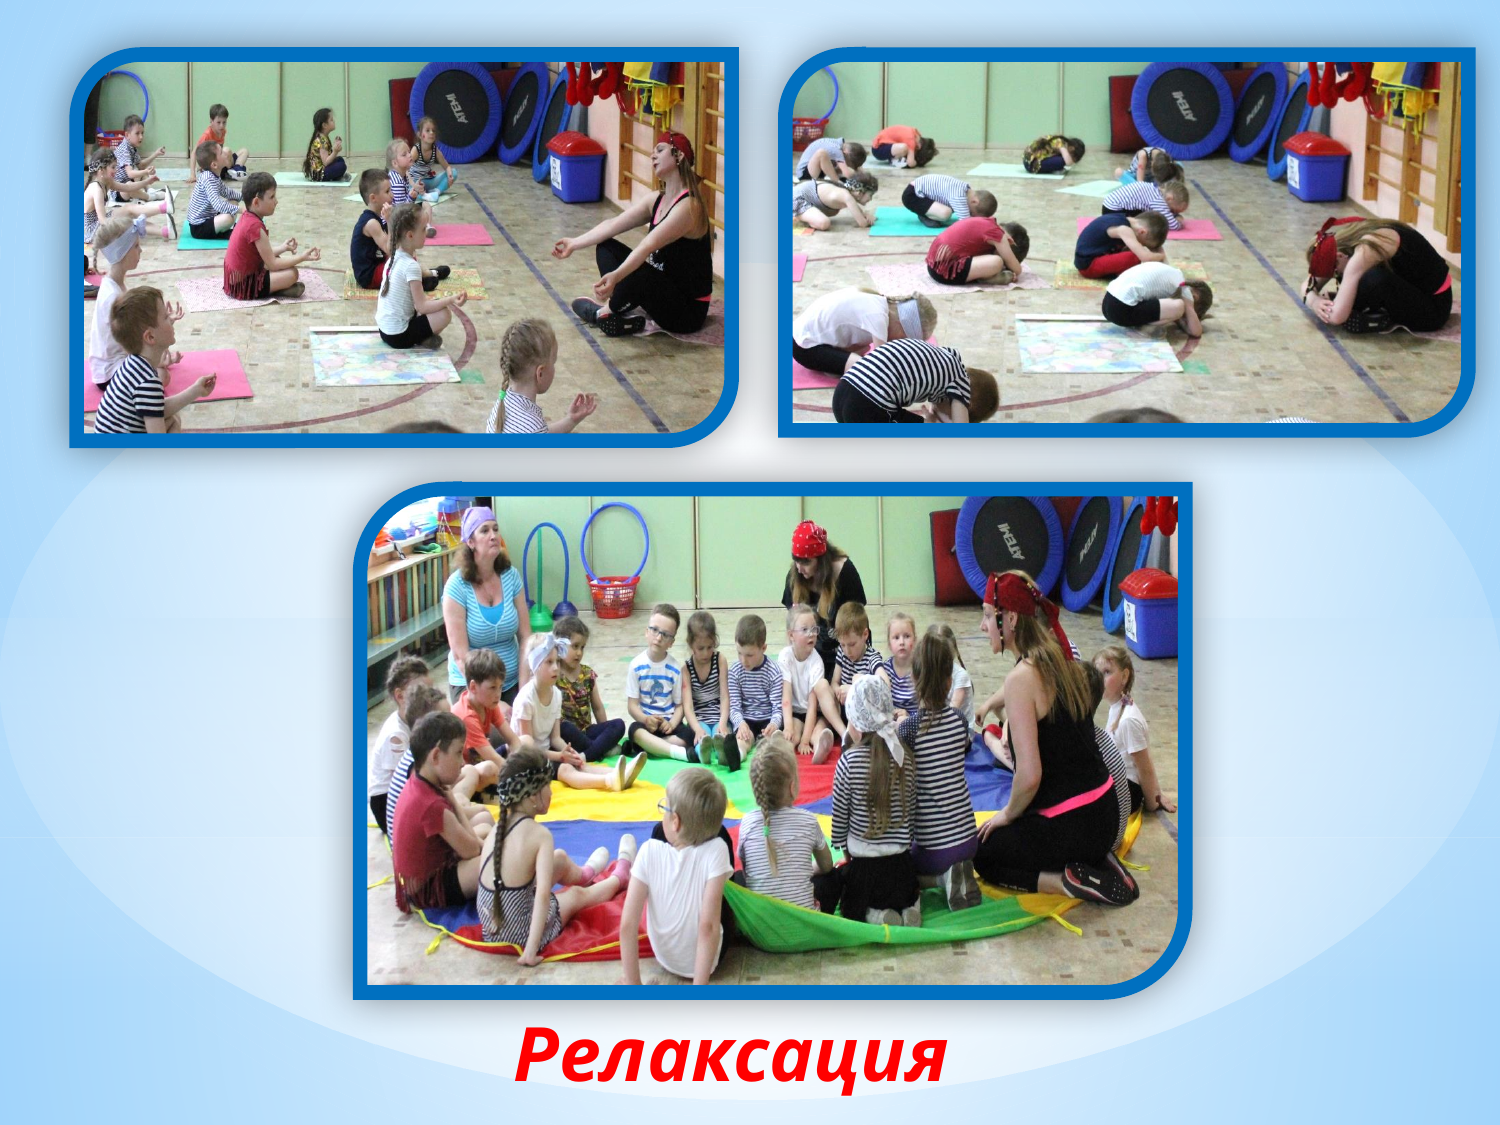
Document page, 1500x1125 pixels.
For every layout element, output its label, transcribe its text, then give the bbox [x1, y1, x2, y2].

picture [785, 54, 1469, 431]
picture [359, 488, 1186, 993]
text_box Релаксация [498, 1002, 965, 1105]
picture [76, 54, 732, 441]
